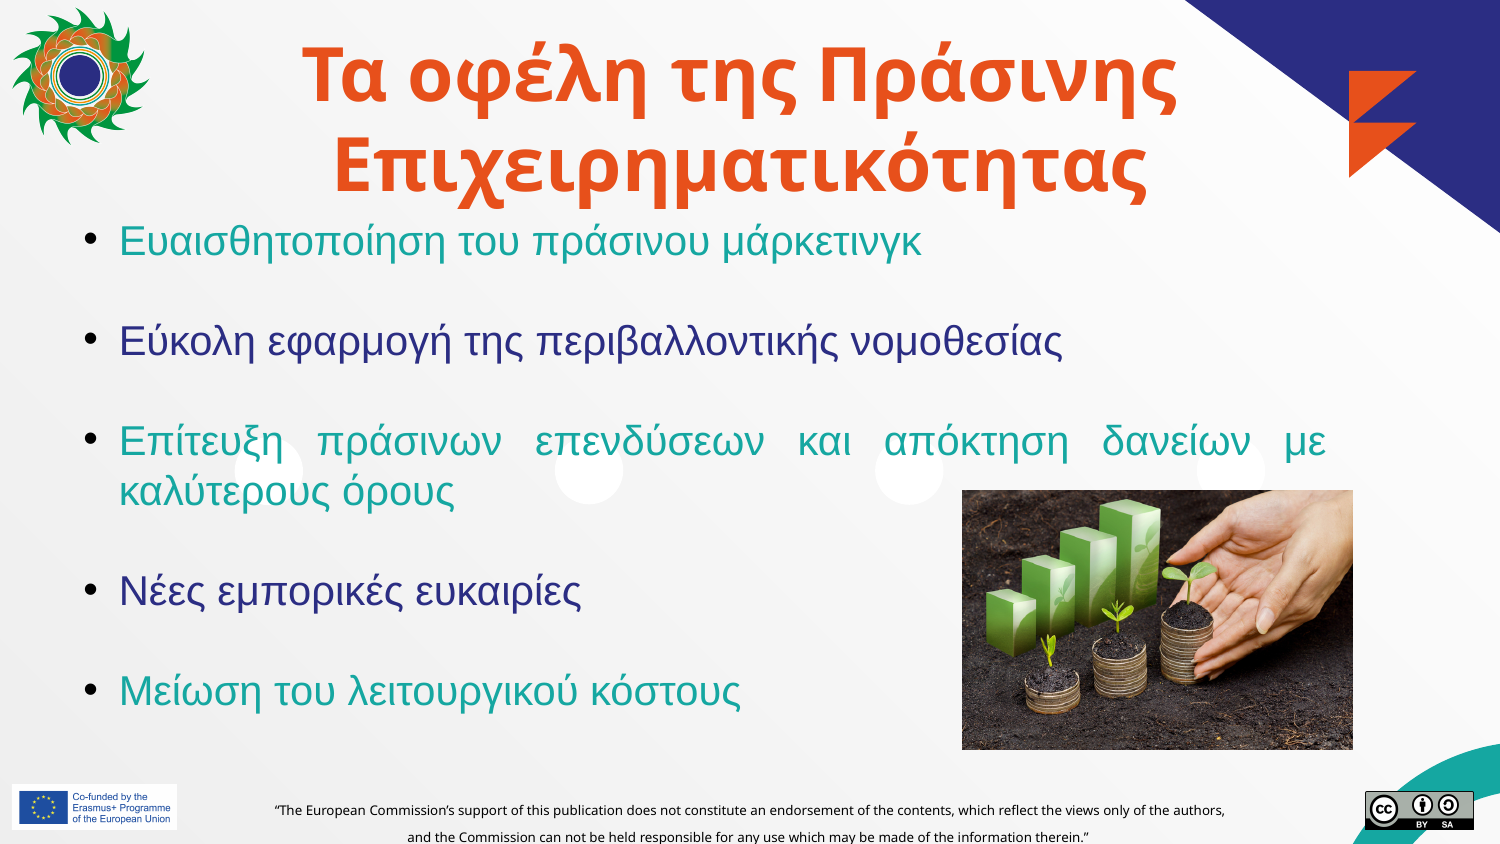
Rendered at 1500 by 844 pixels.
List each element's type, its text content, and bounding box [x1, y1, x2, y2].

text_box Ευαισθητοποίηση του πράσινου μάρκετινγκ Εύκολη εφαρμογή της περιβαλλοντικής νομοθεσίας Επίτευξη πράσινων επενδύσεων και απόκτηση δανείων με καλύτερους όρους Νέες εμπορικές ευκαιρίες Μείωση του λειτουργικού κόστους [68, 225, 1342, 702]
picture [11, 784, 177, 830]
picture [11, 6, 151, 147]
title Τα οφέλη της Πράσινης Επιχειρηματικότητας [106, 11, 1373, 178]
picture [1365, 791, 1474, 830]
picture [962, 490, 1353, 750]
